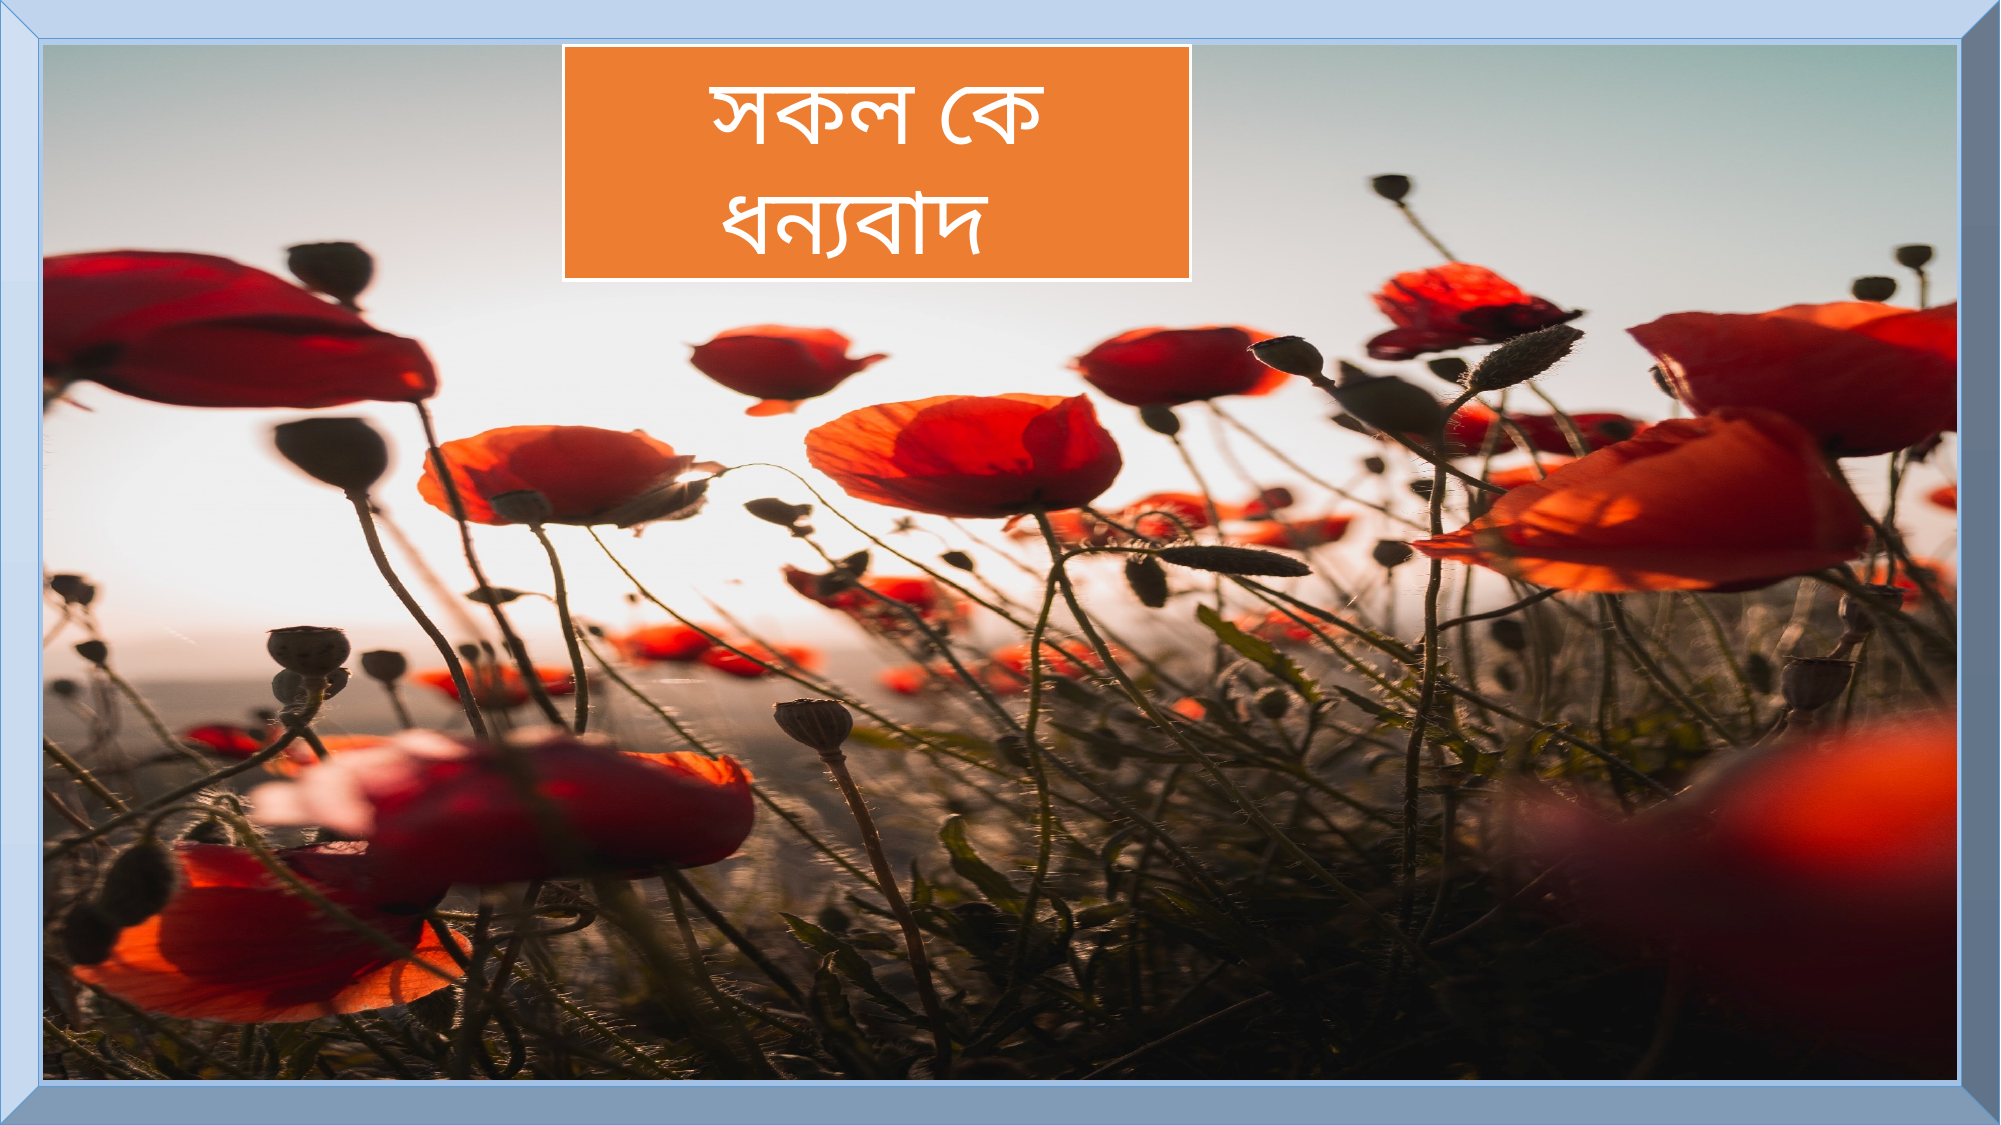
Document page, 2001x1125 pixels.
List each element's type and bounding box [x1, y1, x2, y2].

text_box [0, 0, 2000, 1125]
picture [43, 45, 1957, 1080]
